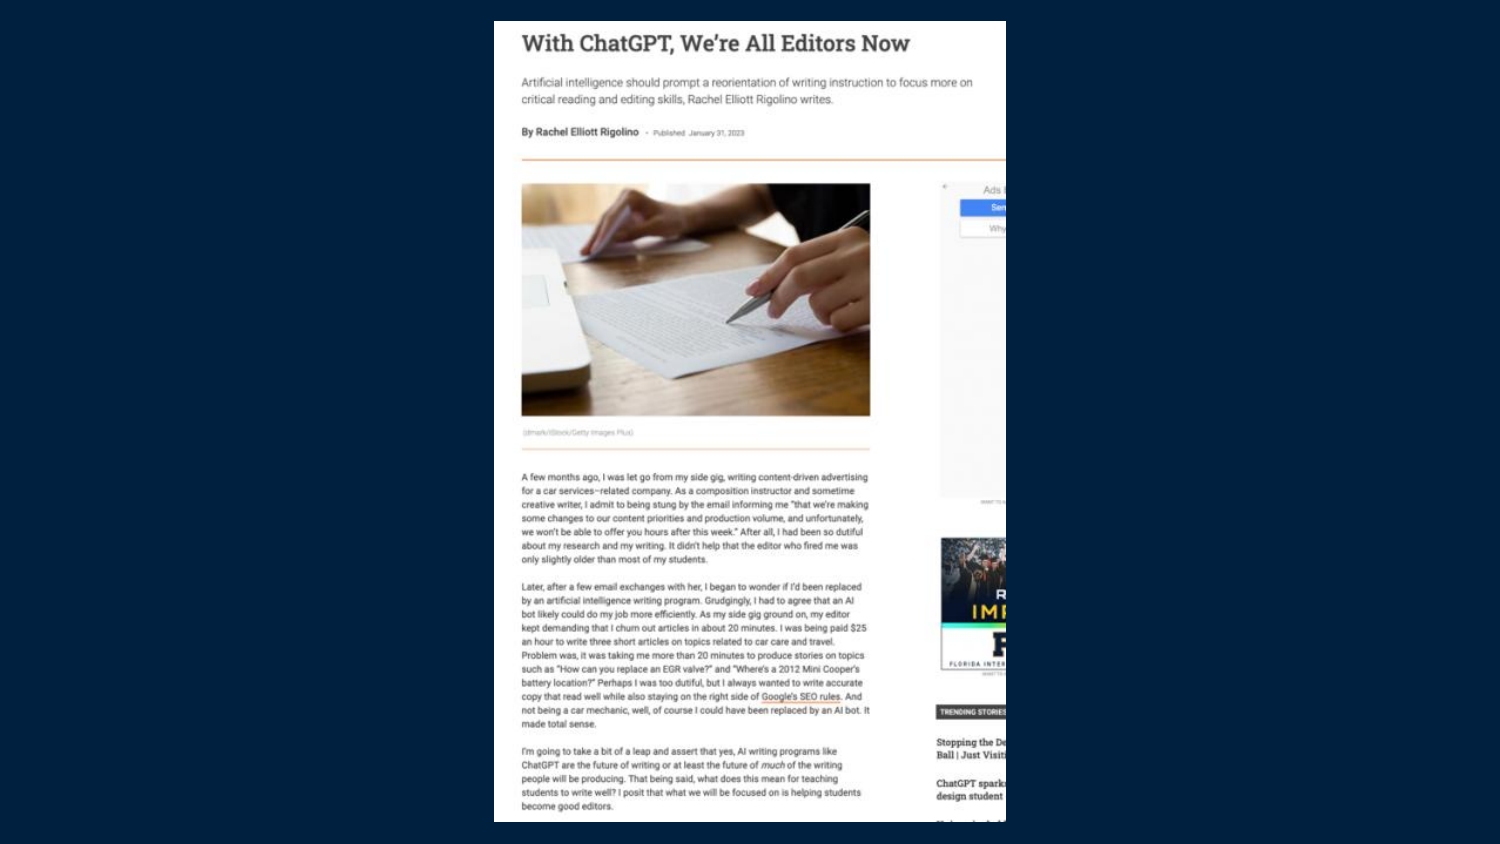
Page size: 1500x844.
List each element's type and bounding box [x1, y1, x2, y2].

picture [494, 21, 1006, 823]
